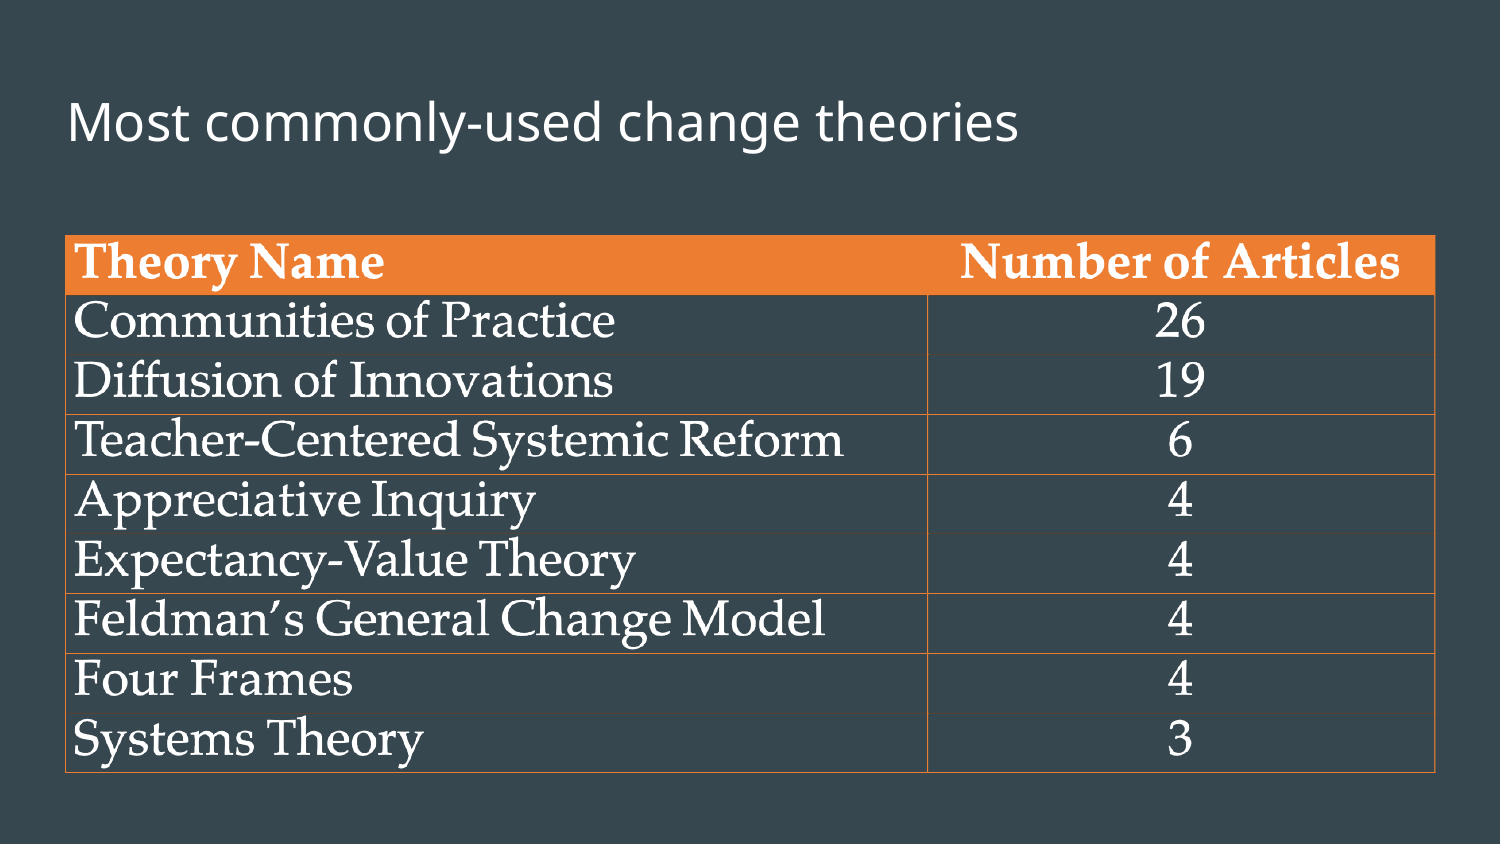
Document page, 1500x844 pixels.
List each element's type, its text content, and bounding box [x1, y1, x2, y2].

title Most commonly-used change theories [51, 72, 1449, 167]
picture [63, 218, 1437, 803]
